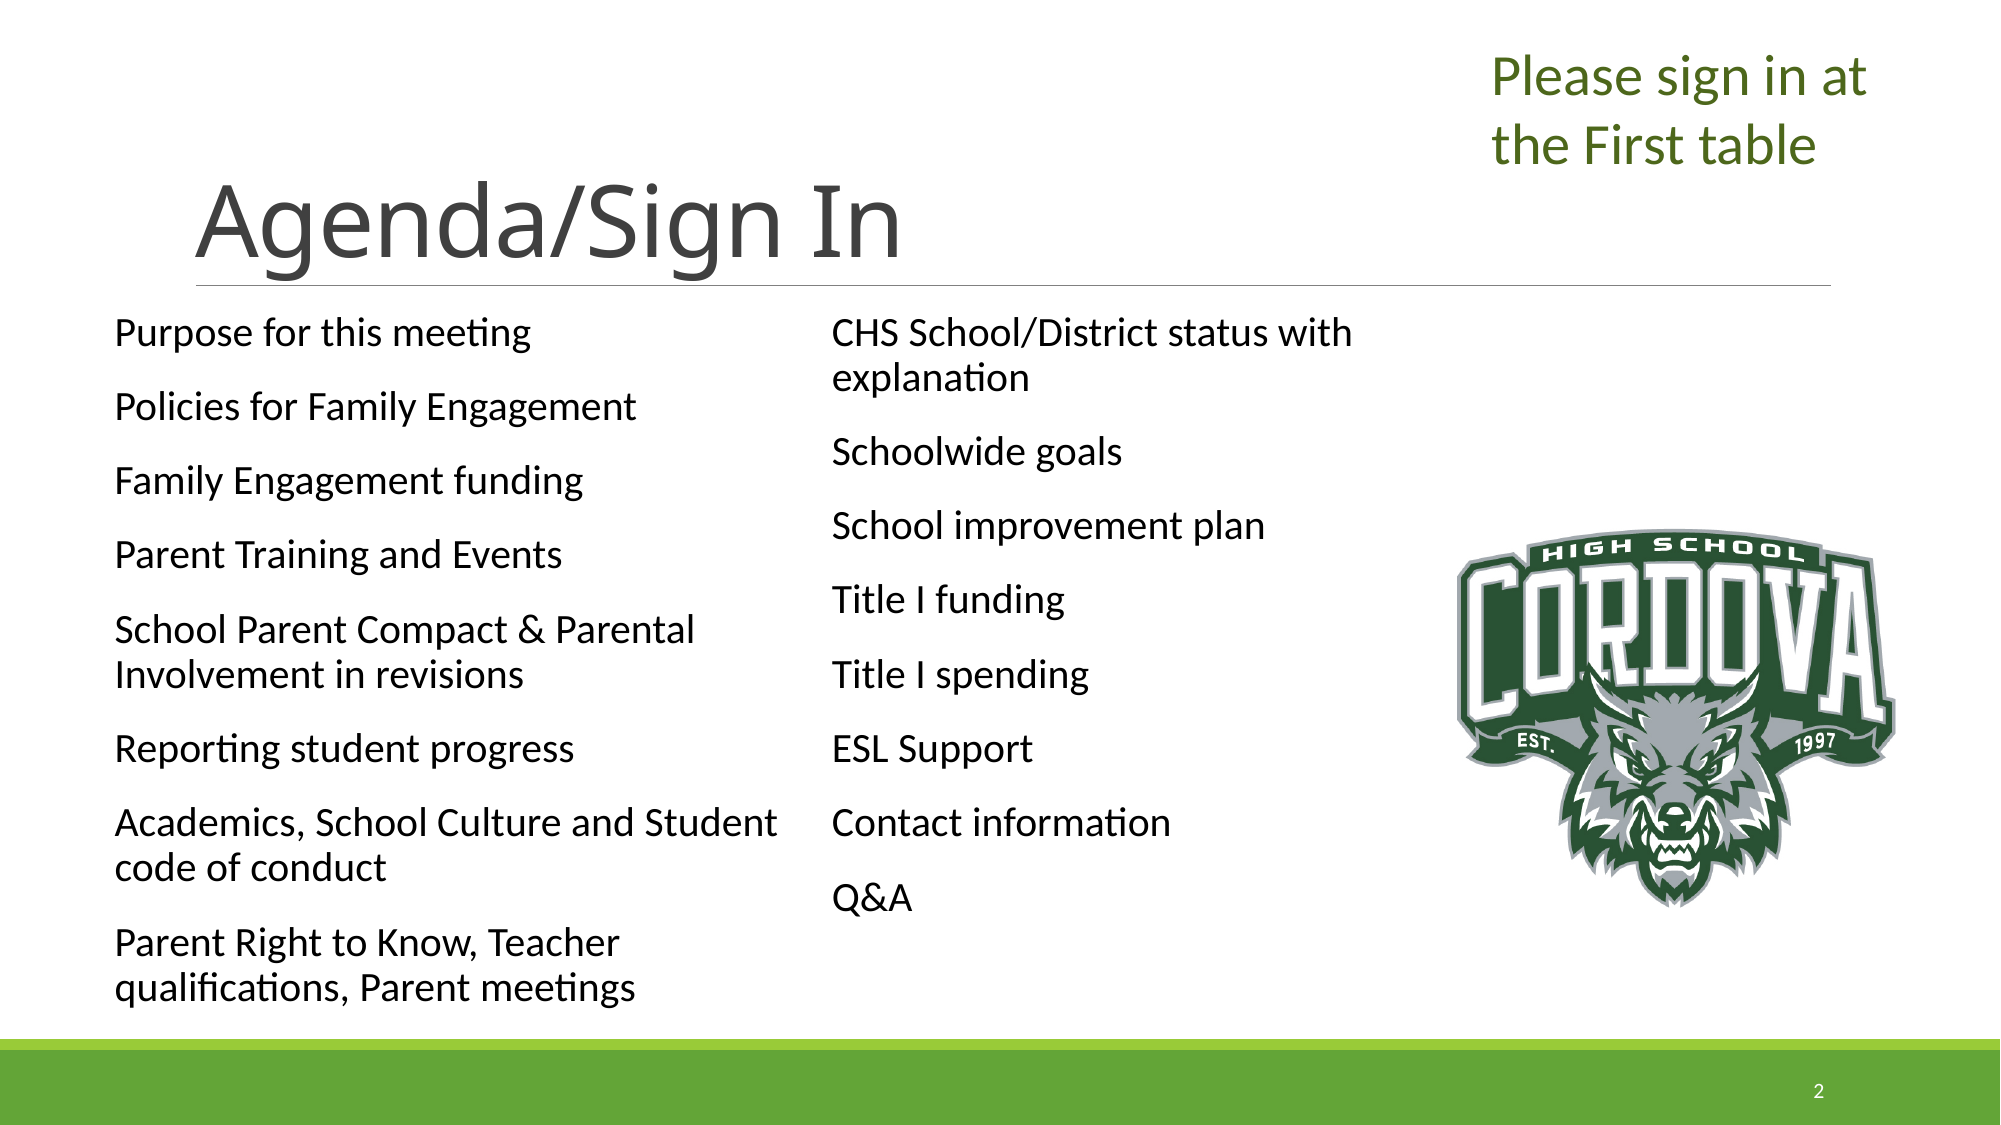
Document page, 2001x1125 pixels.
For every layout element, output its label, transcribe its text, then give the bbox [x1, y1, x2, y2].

text_box Please sign in at the First table [1476, 29, 1910, 185]
text_box [977, 302, 1818, 1025]
title Agenda/Sign In [180, 47, 1830, 285]
picture [1412, 455, 1939, 982]
list Purpose for this meeting Policies for Family Engagement Family Engagement funding Parent Training and Events School Parent Compact & Parental Involvement in revisions Reporting student progress Academics, School Culture and Student code of conduct Parent Right to Know, Teacher qualifications, Parent meetings CHS School/District status with explanation Schoolwide goals School improvement plan Title I funding Title I spending ESL Support Contact information Q&A [99, 302, 977, 1025]
slide_number 2 [1624, 1059, 1840, 1120]
